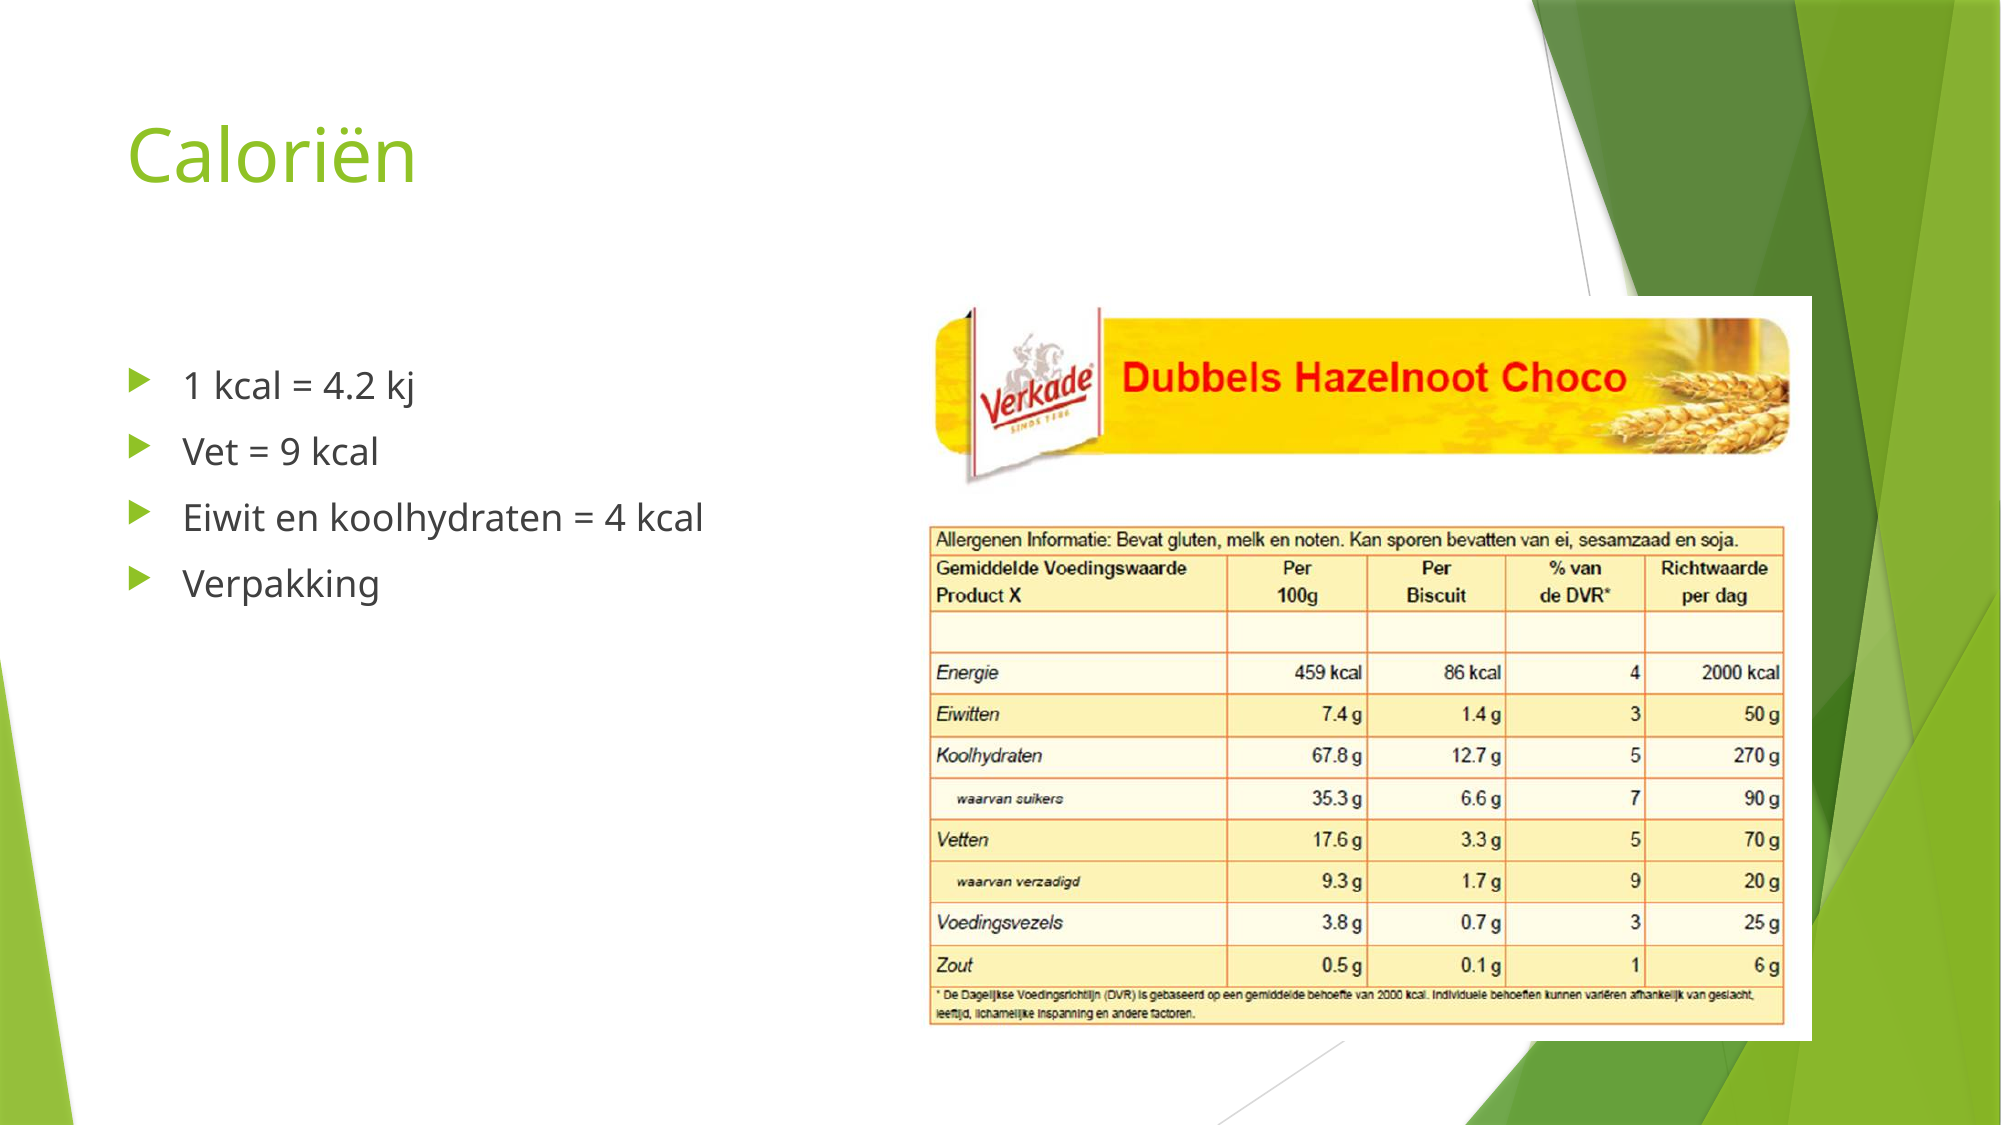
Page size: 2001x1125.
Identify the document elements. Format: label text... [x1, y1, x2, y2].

list 1 kcal = 4.2 kj Vet = 9 kcal Eiwit en koolhydraten = 4 kcal Verpakking [111, 354, 901, 992]
picture [906, 296, 1813, 1041]
title Caloriën [111, 99, 1522, 317]
